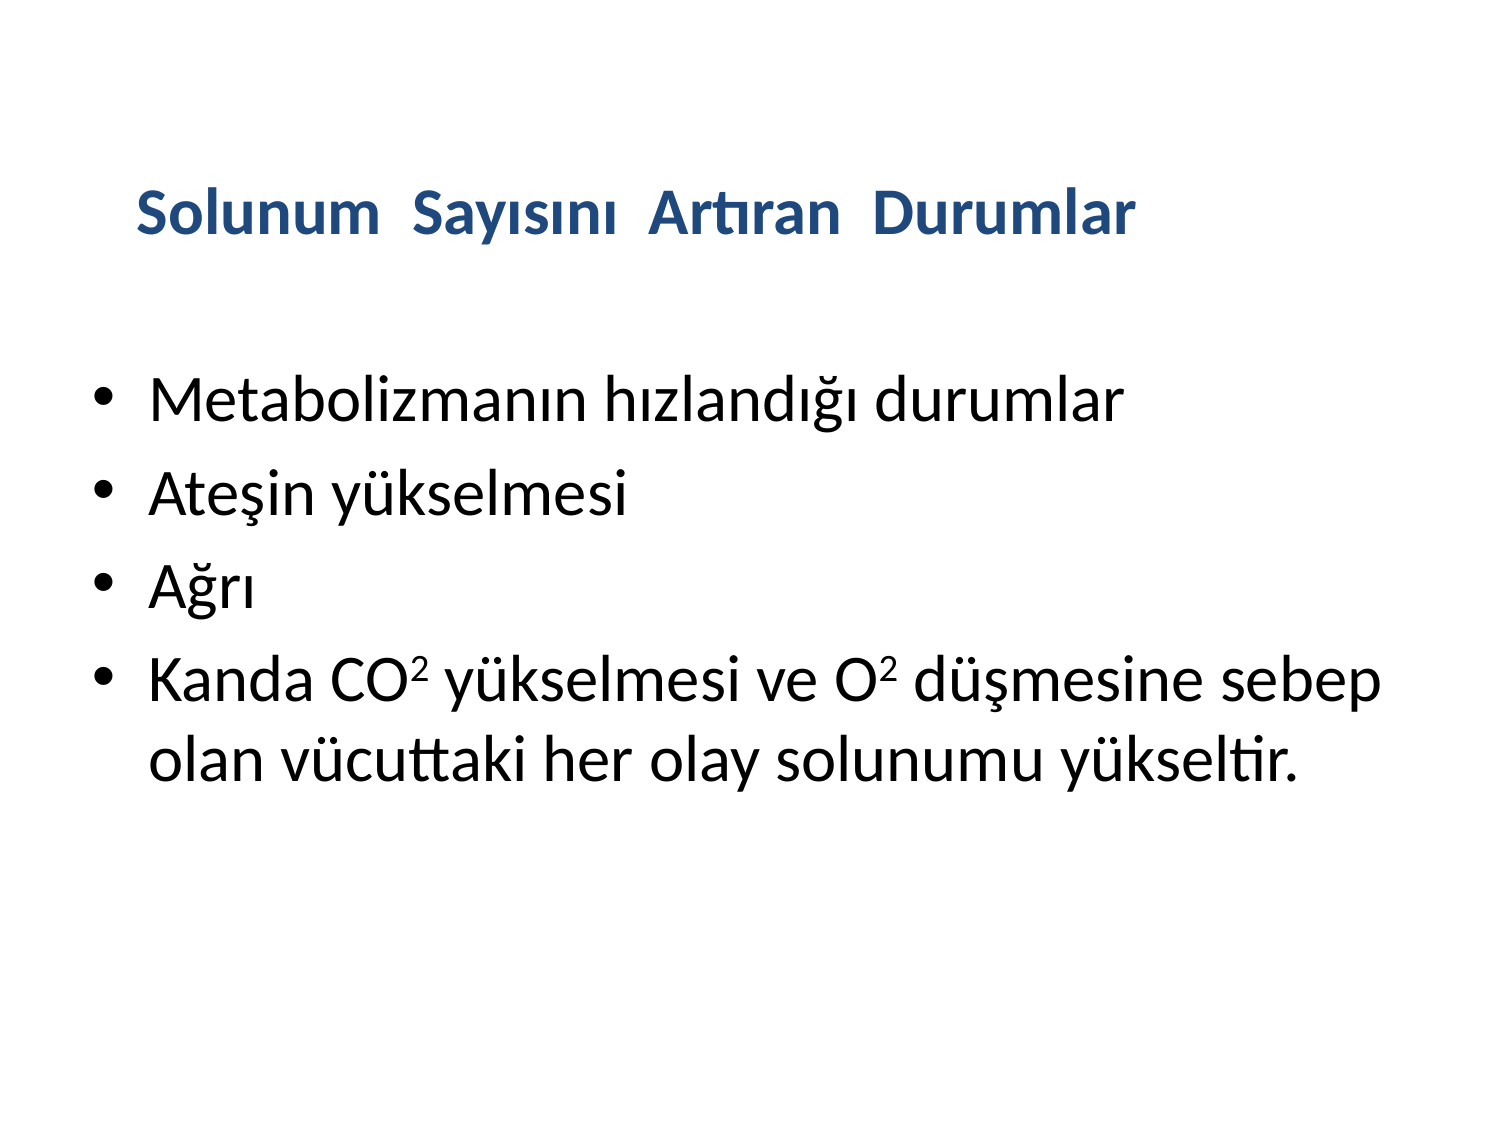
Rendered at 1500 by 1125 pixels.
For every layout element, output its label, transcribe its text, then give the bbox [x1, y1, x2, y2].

list Solunum Sayısını Artıran Durumlar Metabolizmanın hızlandığı durumlar Ateşin yükselmesi Ağrı Kanda CO2 yükselmesi ve O2 düşmesine sebep olan vücuttaki her olay solunumu yükseltir. [76, 160, 1425, 1005]
